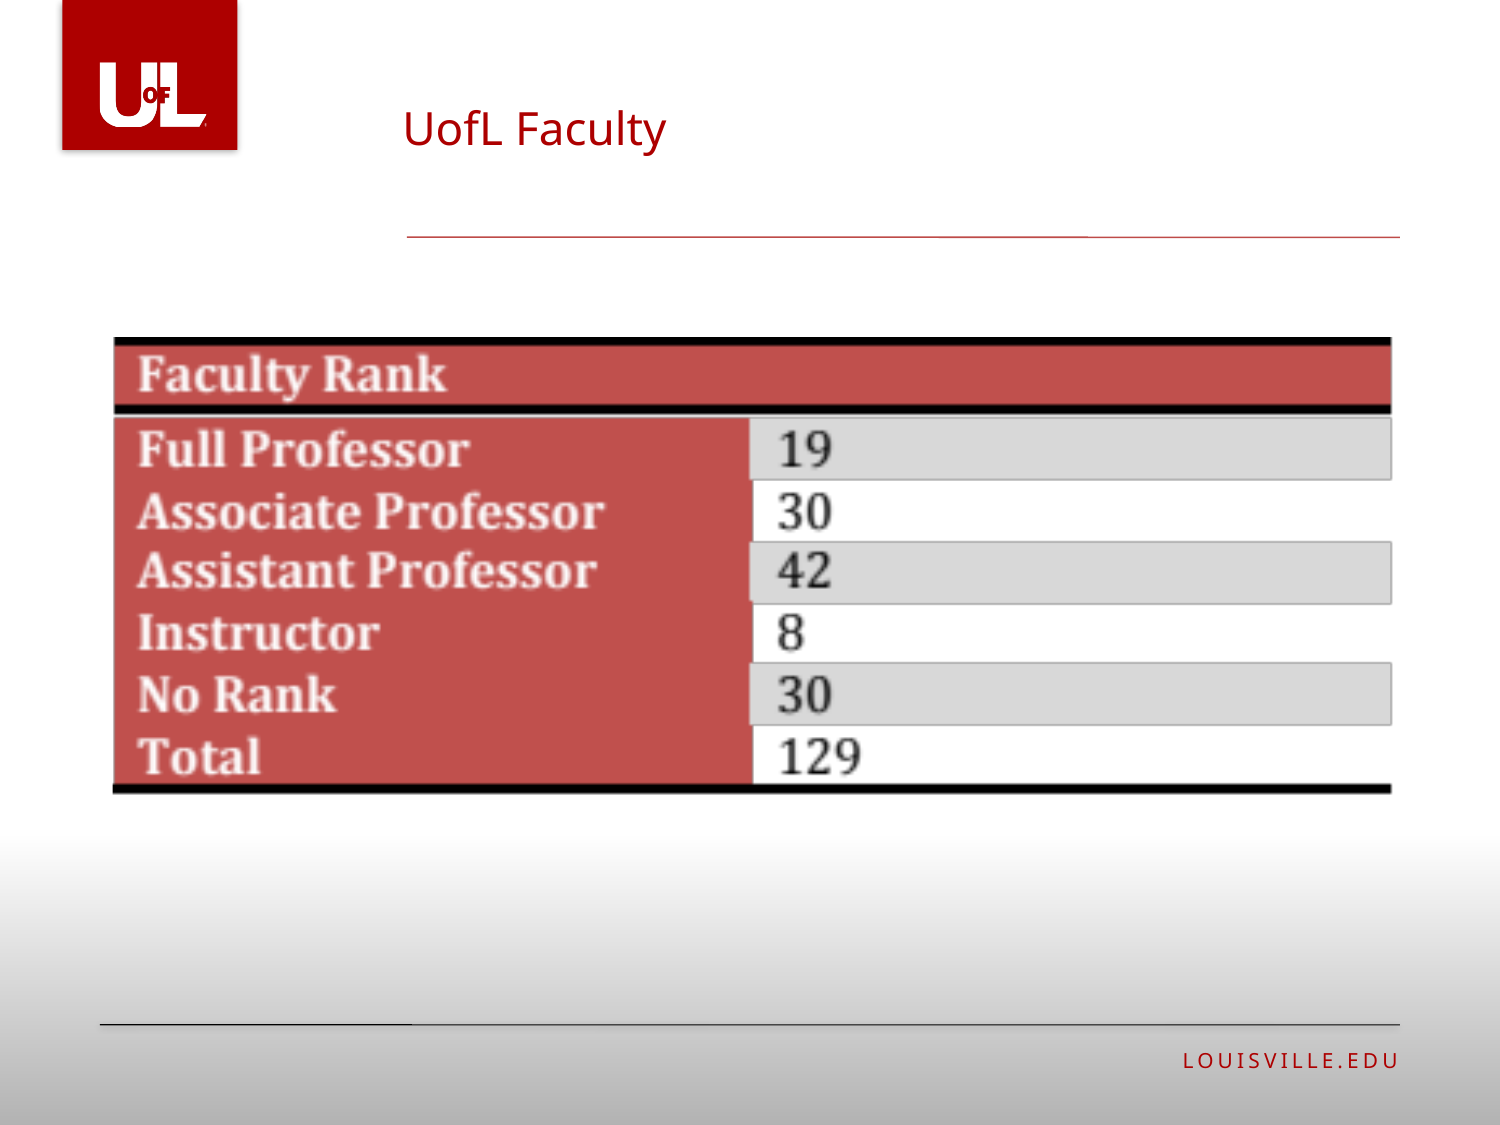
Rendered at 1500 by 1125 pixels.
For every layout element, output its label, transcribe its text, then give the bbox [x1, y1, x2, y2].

picture [112, 337, 1500, 851]
list UofL Faculty [387, 24, 1400, 163]
